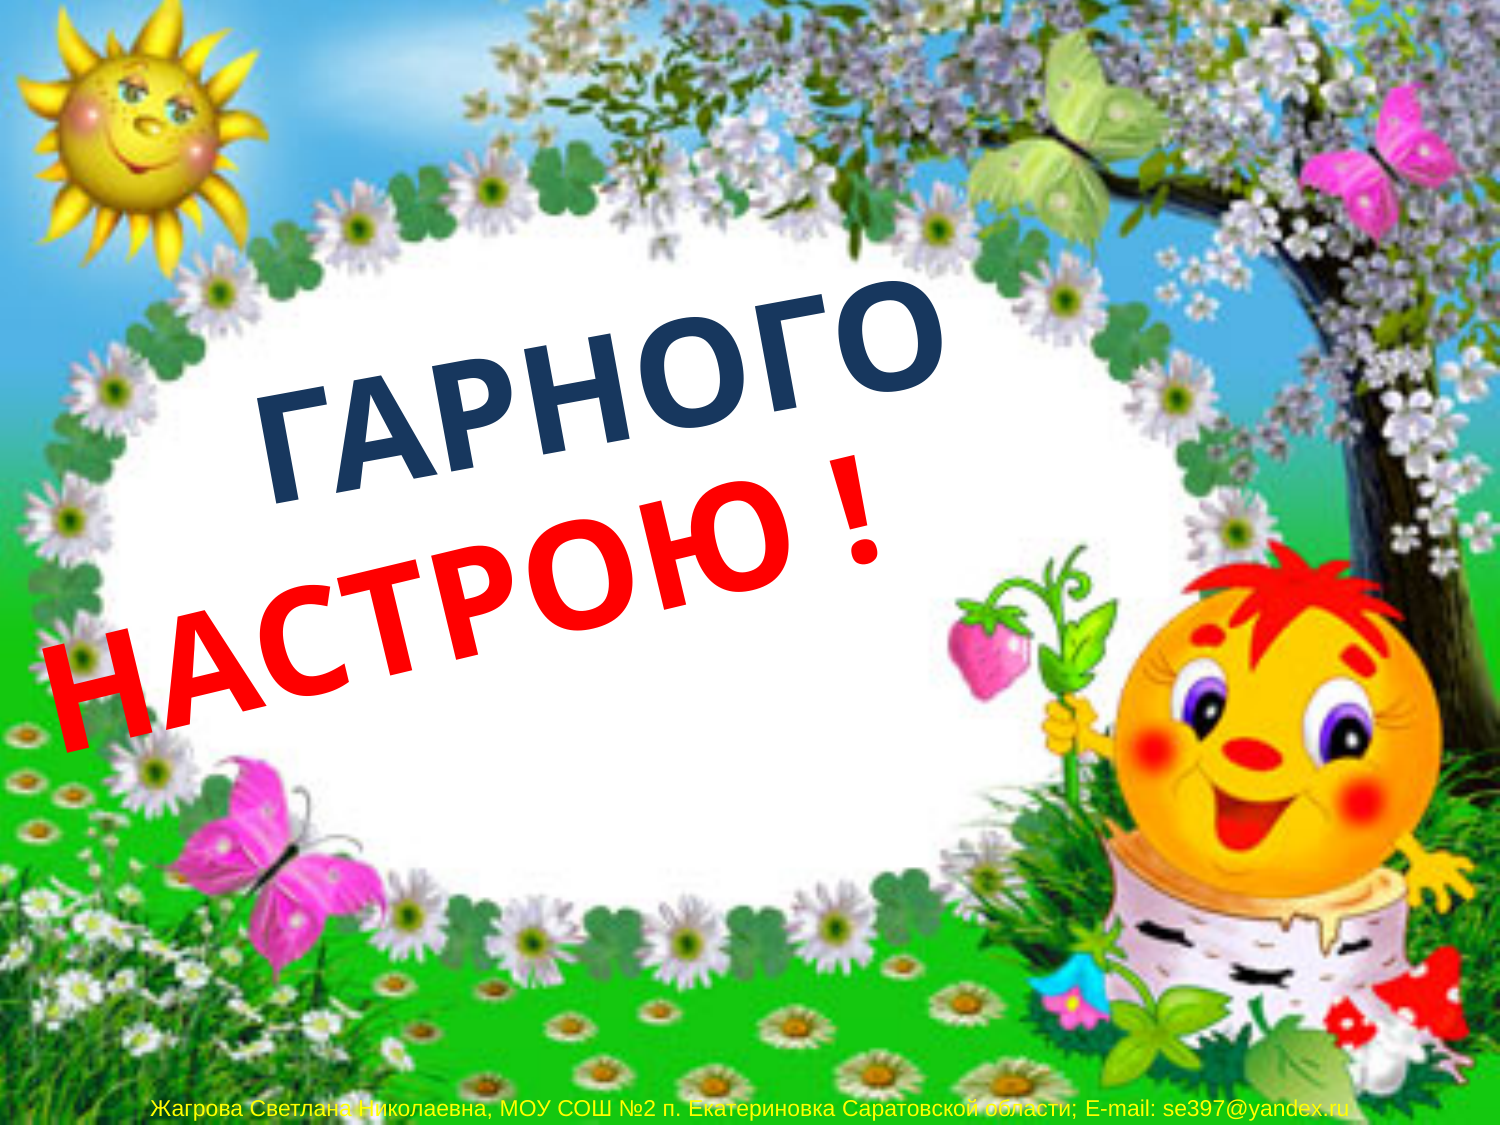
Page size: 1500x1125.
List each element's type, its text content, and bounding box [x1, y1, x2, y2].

subtitle НАСТРОЮ ! [2, 317, 1314, 1064]
picture [0, 0, 1500, 1125]
title ГАРНОГО [99, 117, 1401, 573]
